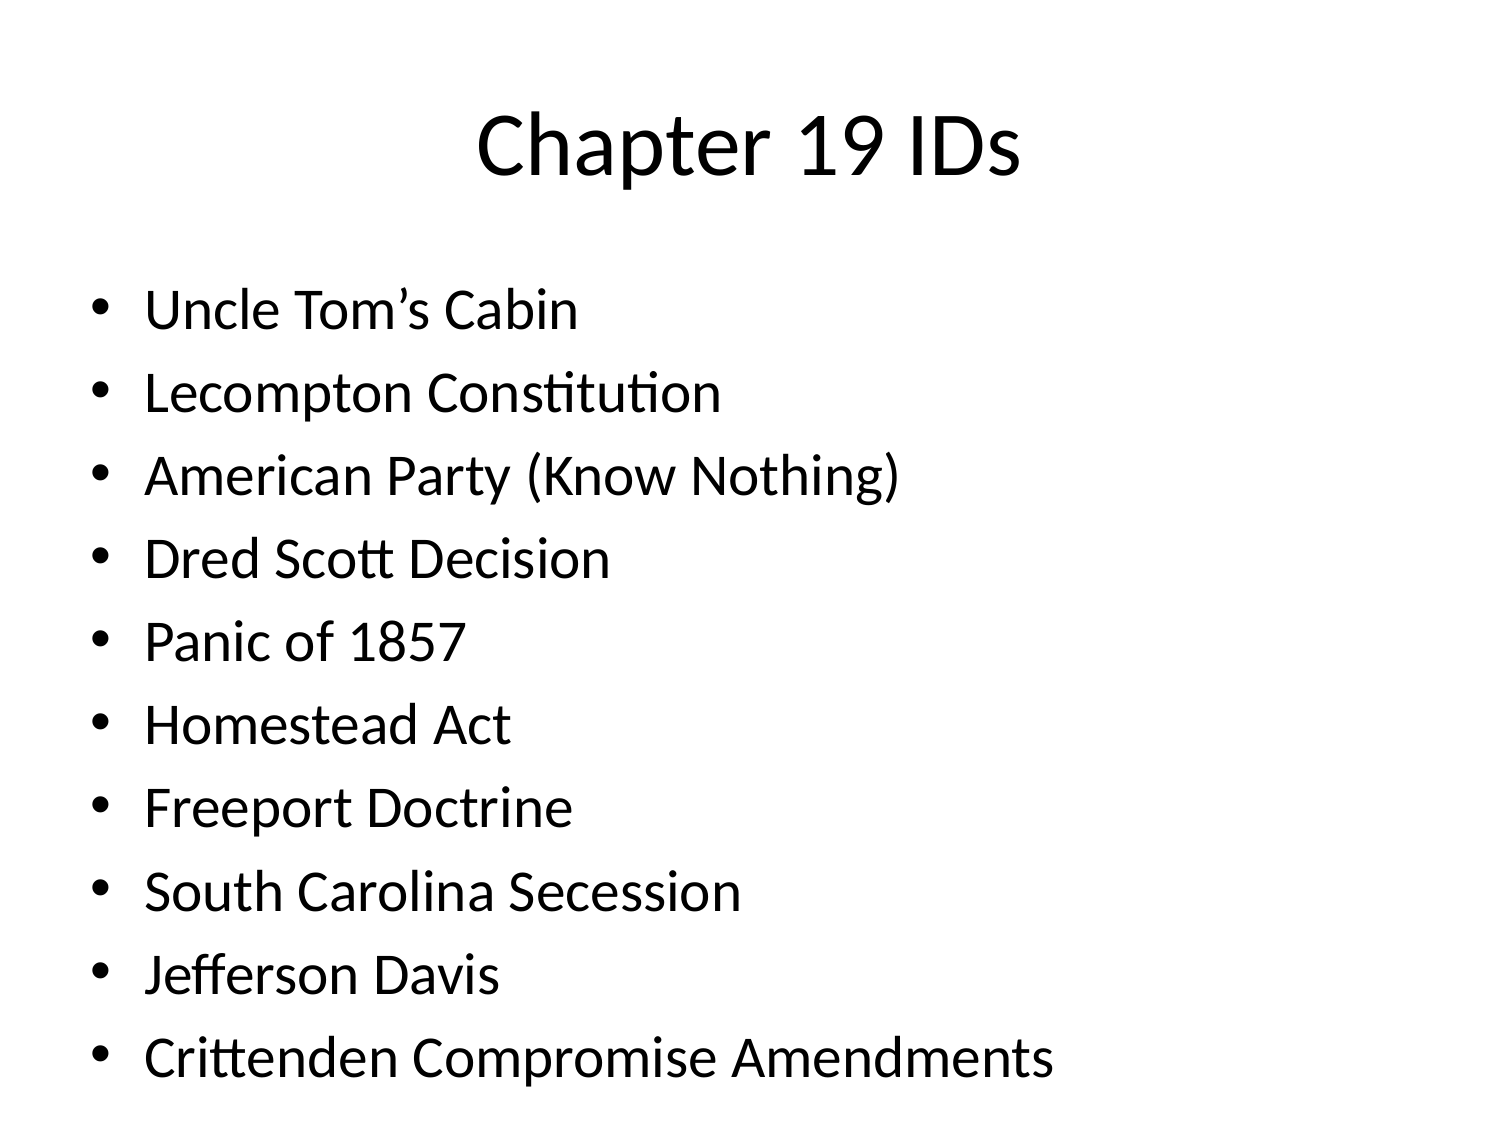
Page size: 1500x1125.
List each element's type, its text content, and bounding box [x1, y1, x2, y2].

list Uncle Tom’s Cabin Lecompton Constitution American Party (Know Nothing) Dred Scott Decision Panic of 1857 Homestead Act Freeport Doctrine South Carolina Secession Jefferson Davis Crittenden Compromise Amendments [75, 262, 1425, 1100]
title Chapter 19 IDs [75, 45, 1425, 233]
